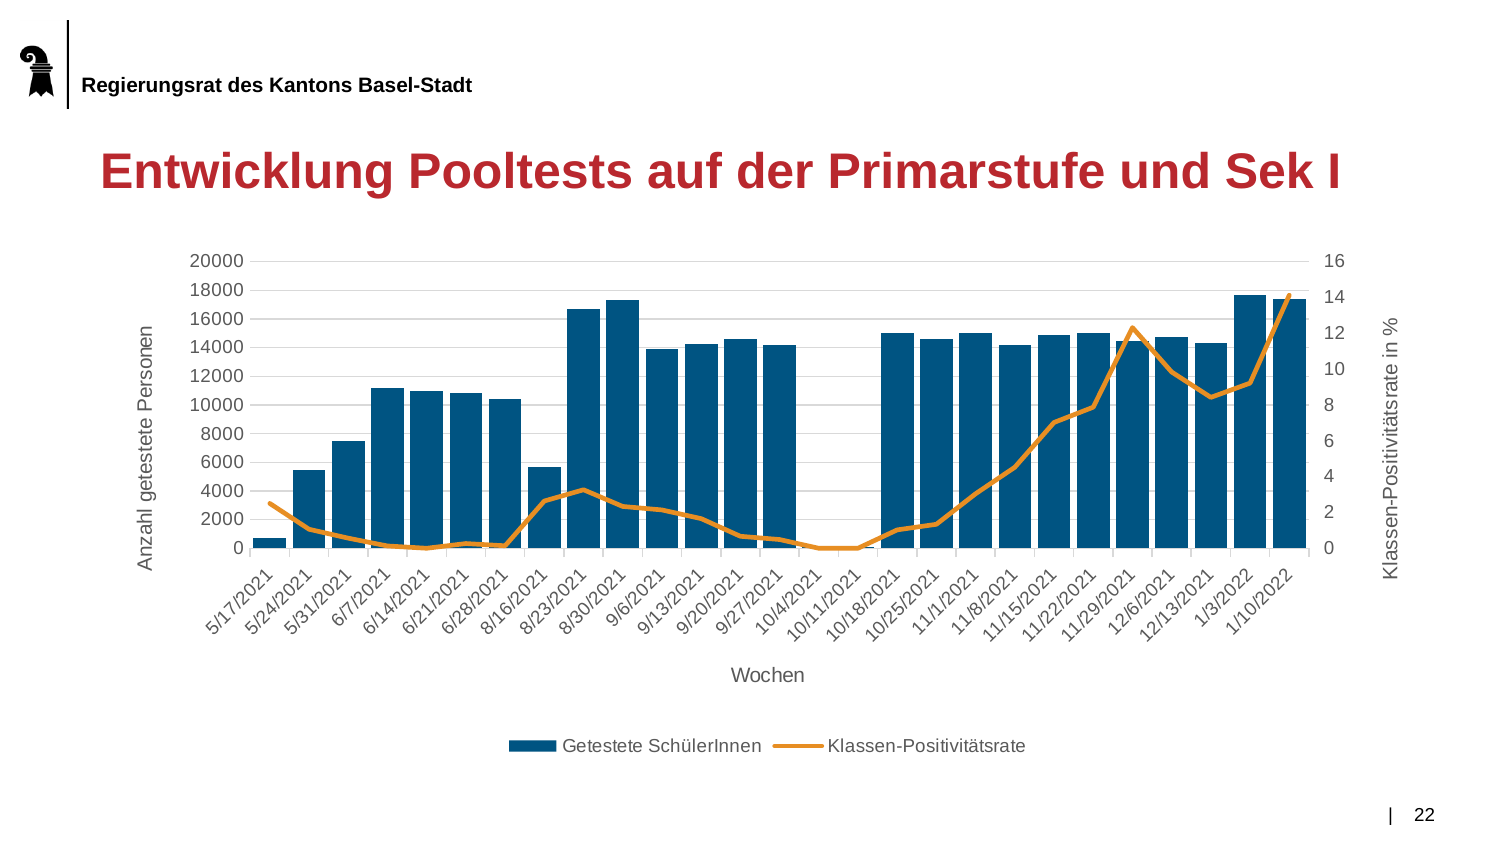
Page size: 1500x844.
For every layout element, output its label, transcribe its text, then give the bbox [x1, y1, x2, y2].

slide_number | 22 [1388, 798, 1500, 844]
chart [99, 240, 1436, 764]
picture [20, 20, 69, 109]
title Entwicklung Pooltests auf der Primarstufe und Sek I [100, 138, 1436, 184]
